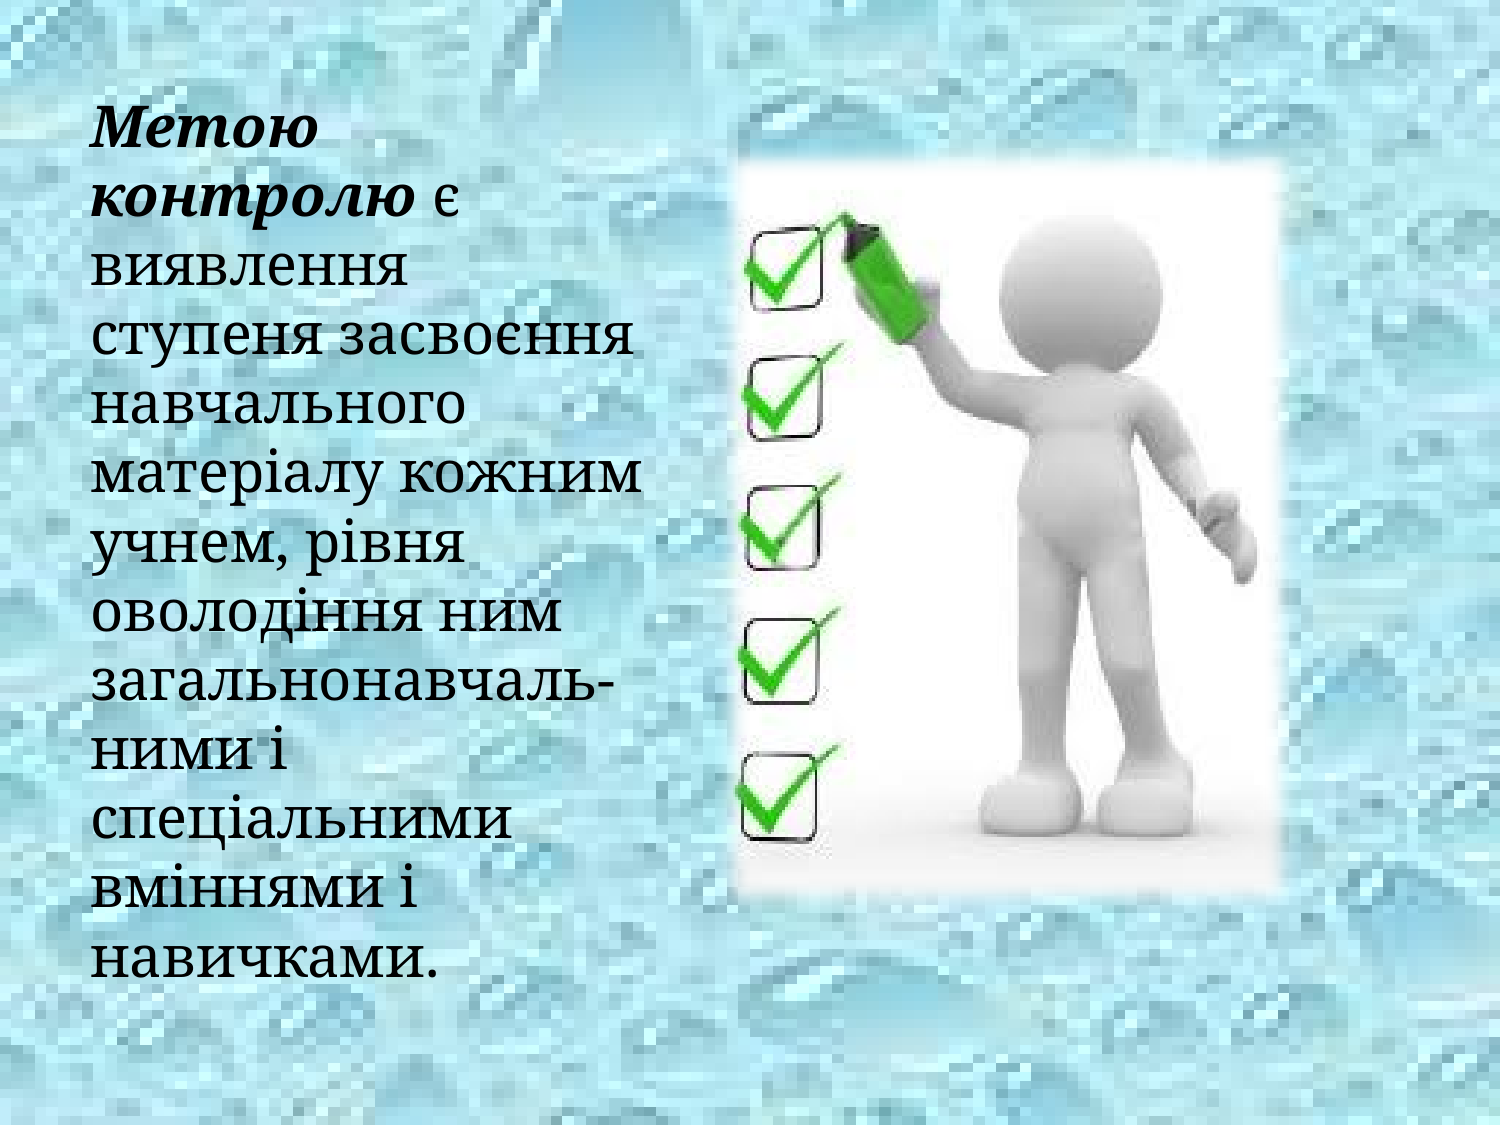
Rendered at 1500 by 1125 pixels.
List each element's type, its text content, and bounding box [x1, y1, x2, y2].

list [714, 140, 1301, 915]
list Метою контролю є виявлення ступеня засвоєння навчального матеріалу кожним учнем, рівня оволодіння ним загальнонавчаль-ними і спеціальними вміннями і навичками. [75, 82, 668, 1005]
picture [0, 0, 1500, 1125]
